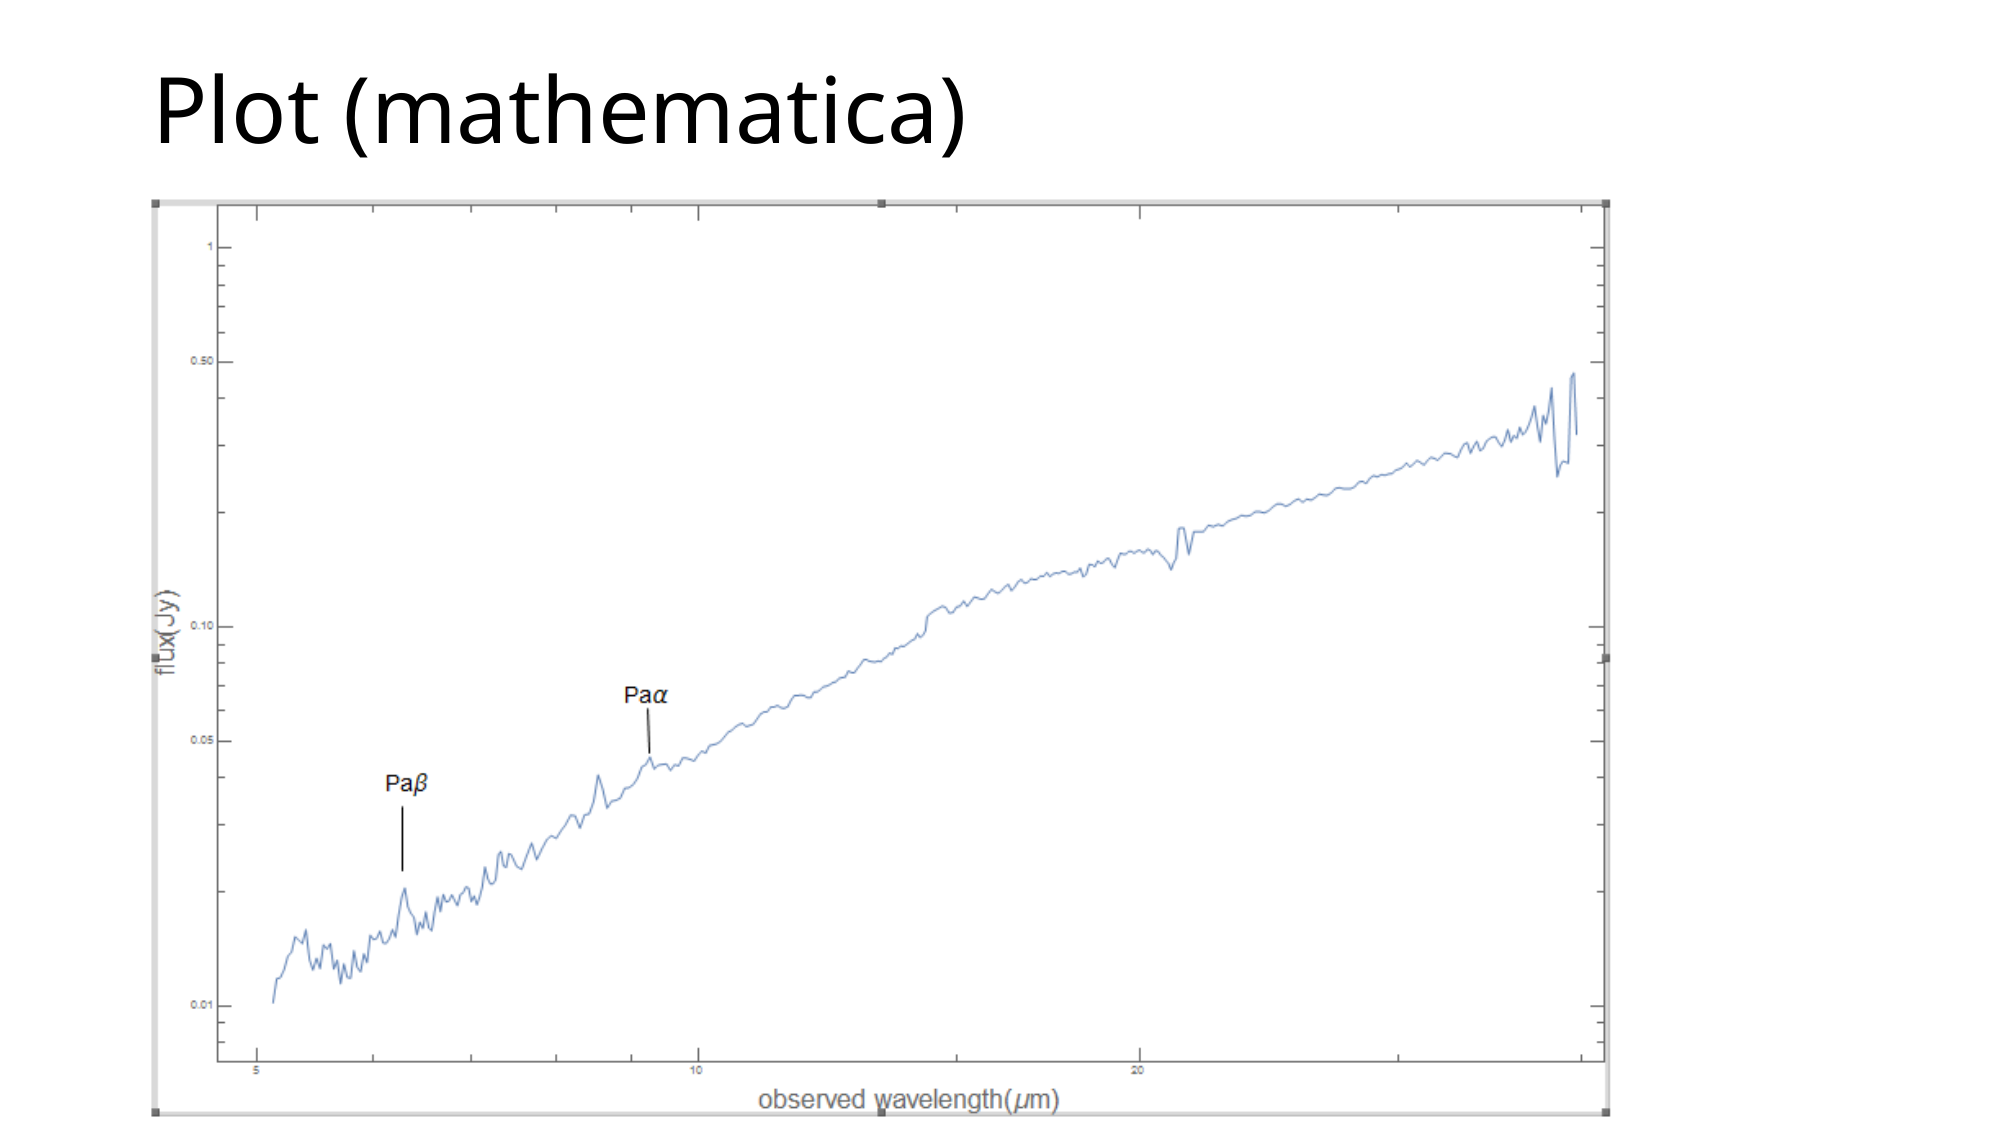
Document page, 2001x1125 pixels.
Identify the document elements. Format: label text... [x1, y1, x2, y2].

title Plot (mathematica) [137, 59, 1863, 278]
picture [137, 190, 1733, 1125]
